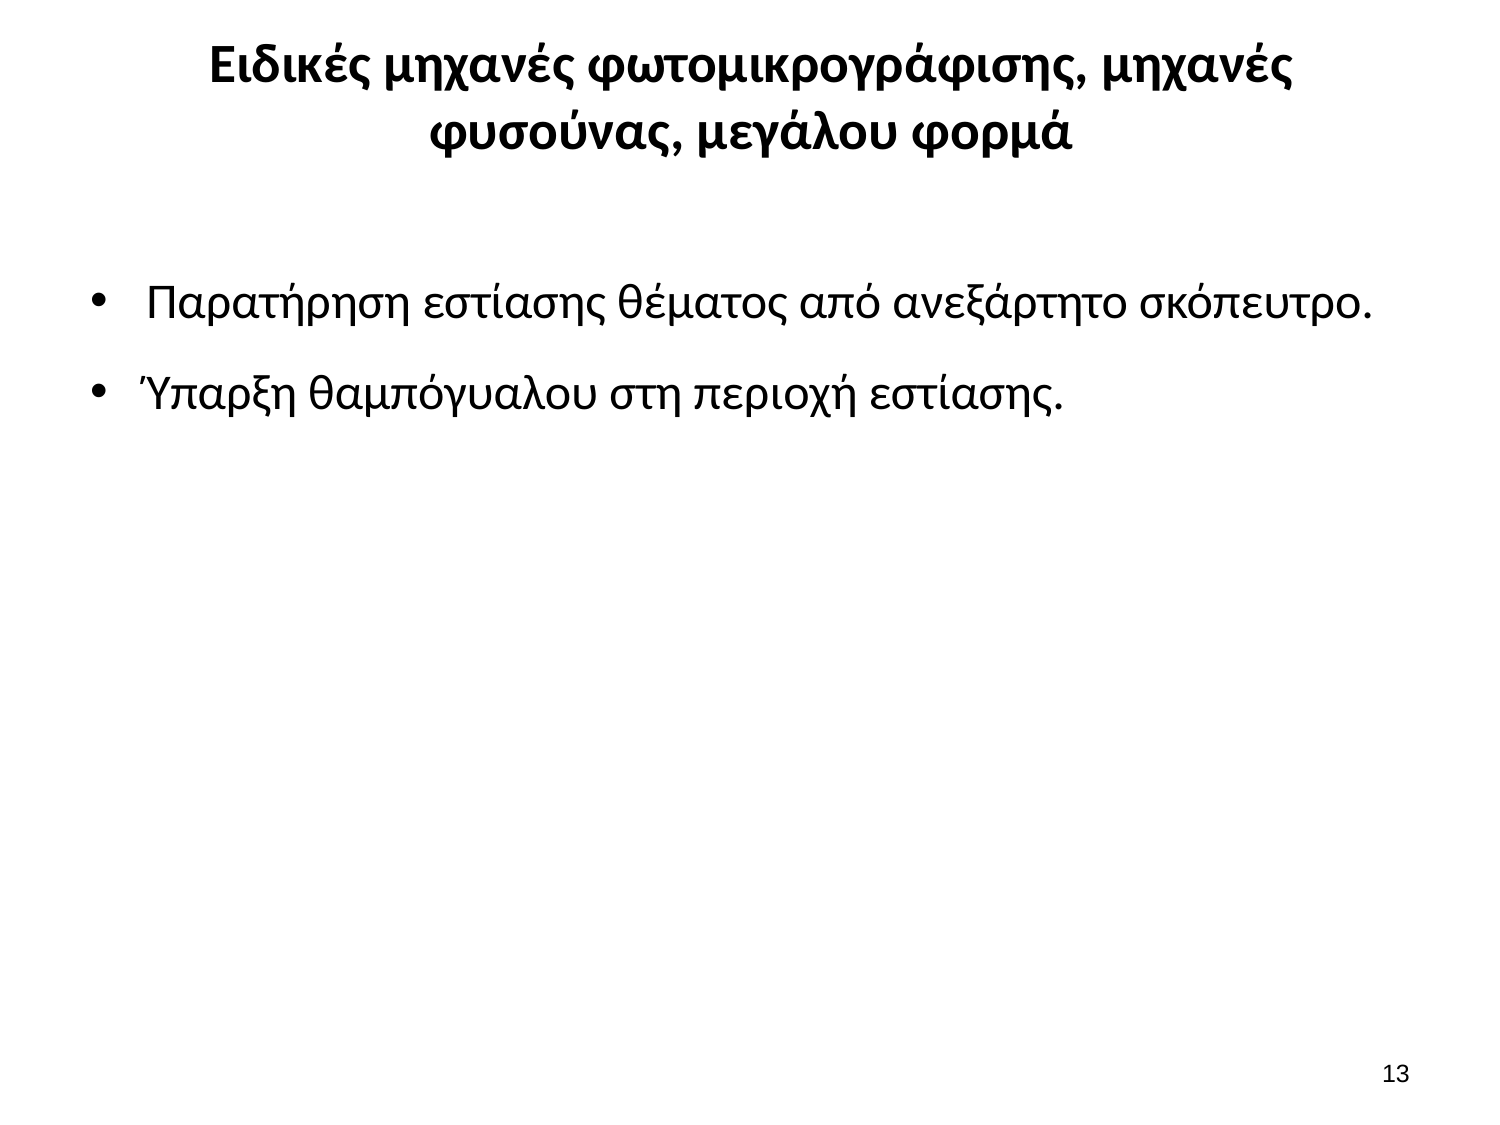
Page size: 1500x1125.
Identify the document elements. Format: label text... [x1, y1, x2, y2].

list Παρατήρηση εστίασης θέματος από ανεξάρτητο σκόπευτρο. Ύπαρξη θαμπόγυαλου στη περιοχή εστίασης. [75, 255, 1425, 1024]
slide_number 12 [1074, 1042, 1425, 1103]
title Ειδικές μηχανές φωτομικρογράφισης, μηχανές φυσούνας, μεγάλου φορμά [76, 19, 1427, 169]
